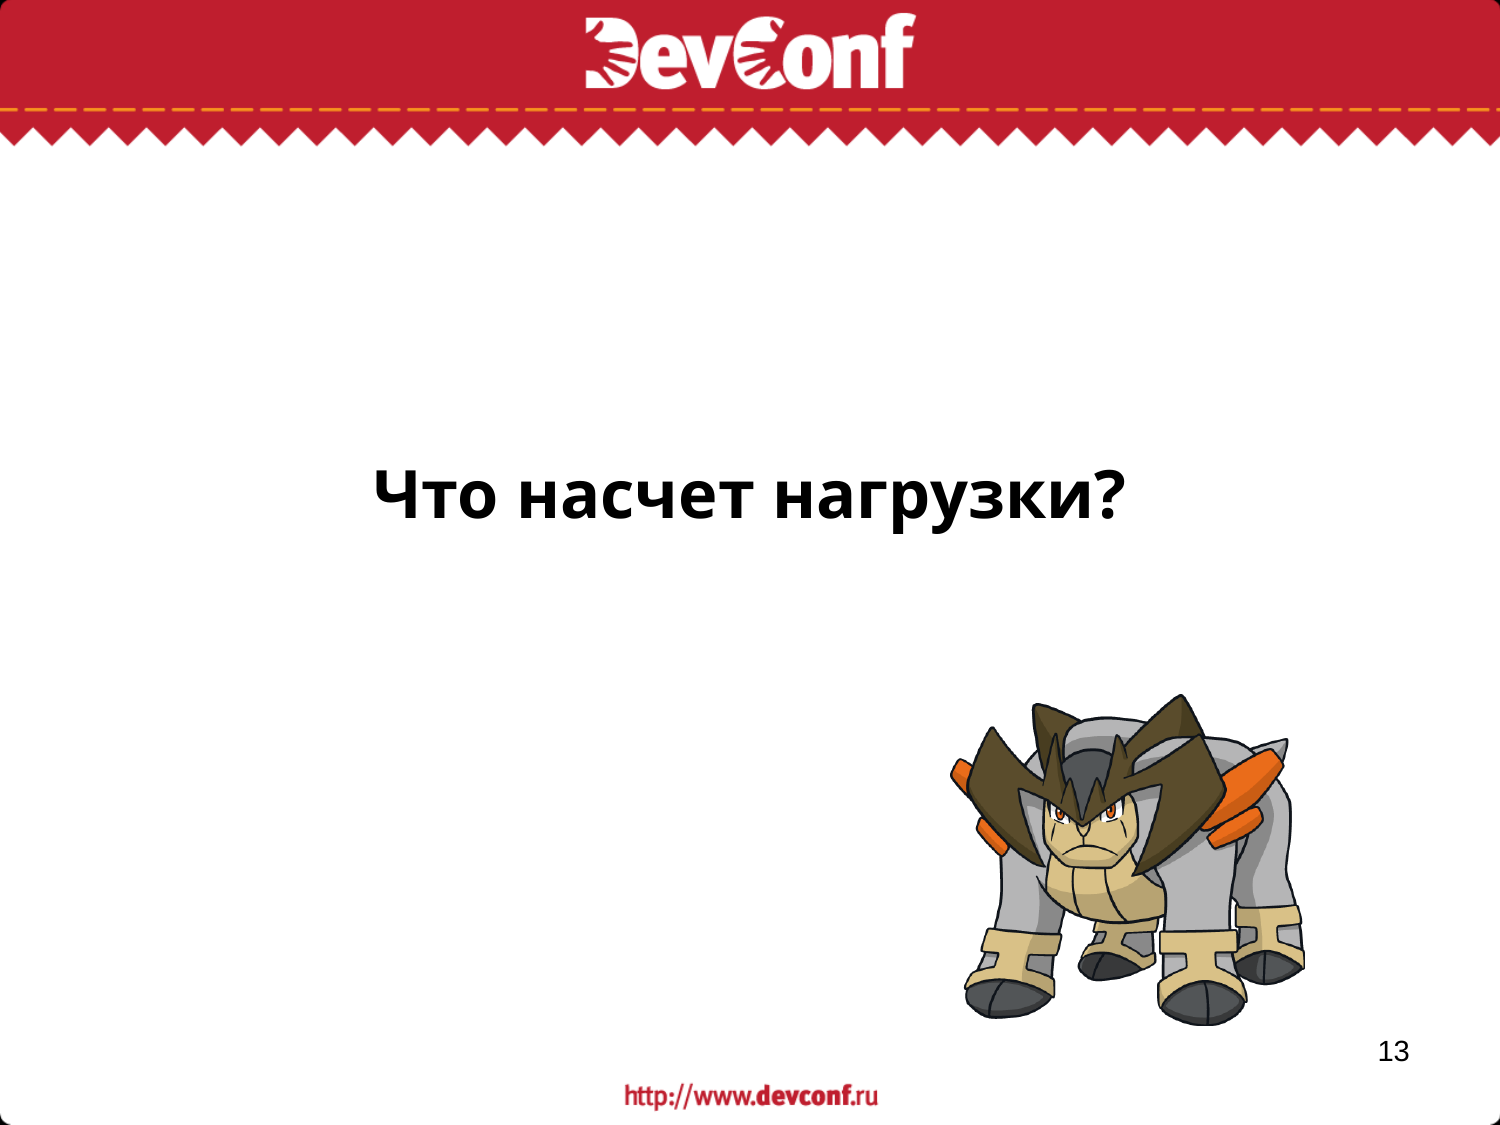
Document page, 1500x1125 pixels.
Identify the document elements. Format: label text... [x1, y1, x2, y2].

picture [0, 0, 1500, 1125]
slide_number 13 [1074, 1024, 1425, 1103]
list Что насчет нагрузки? [75, 444, 1425, 965]
